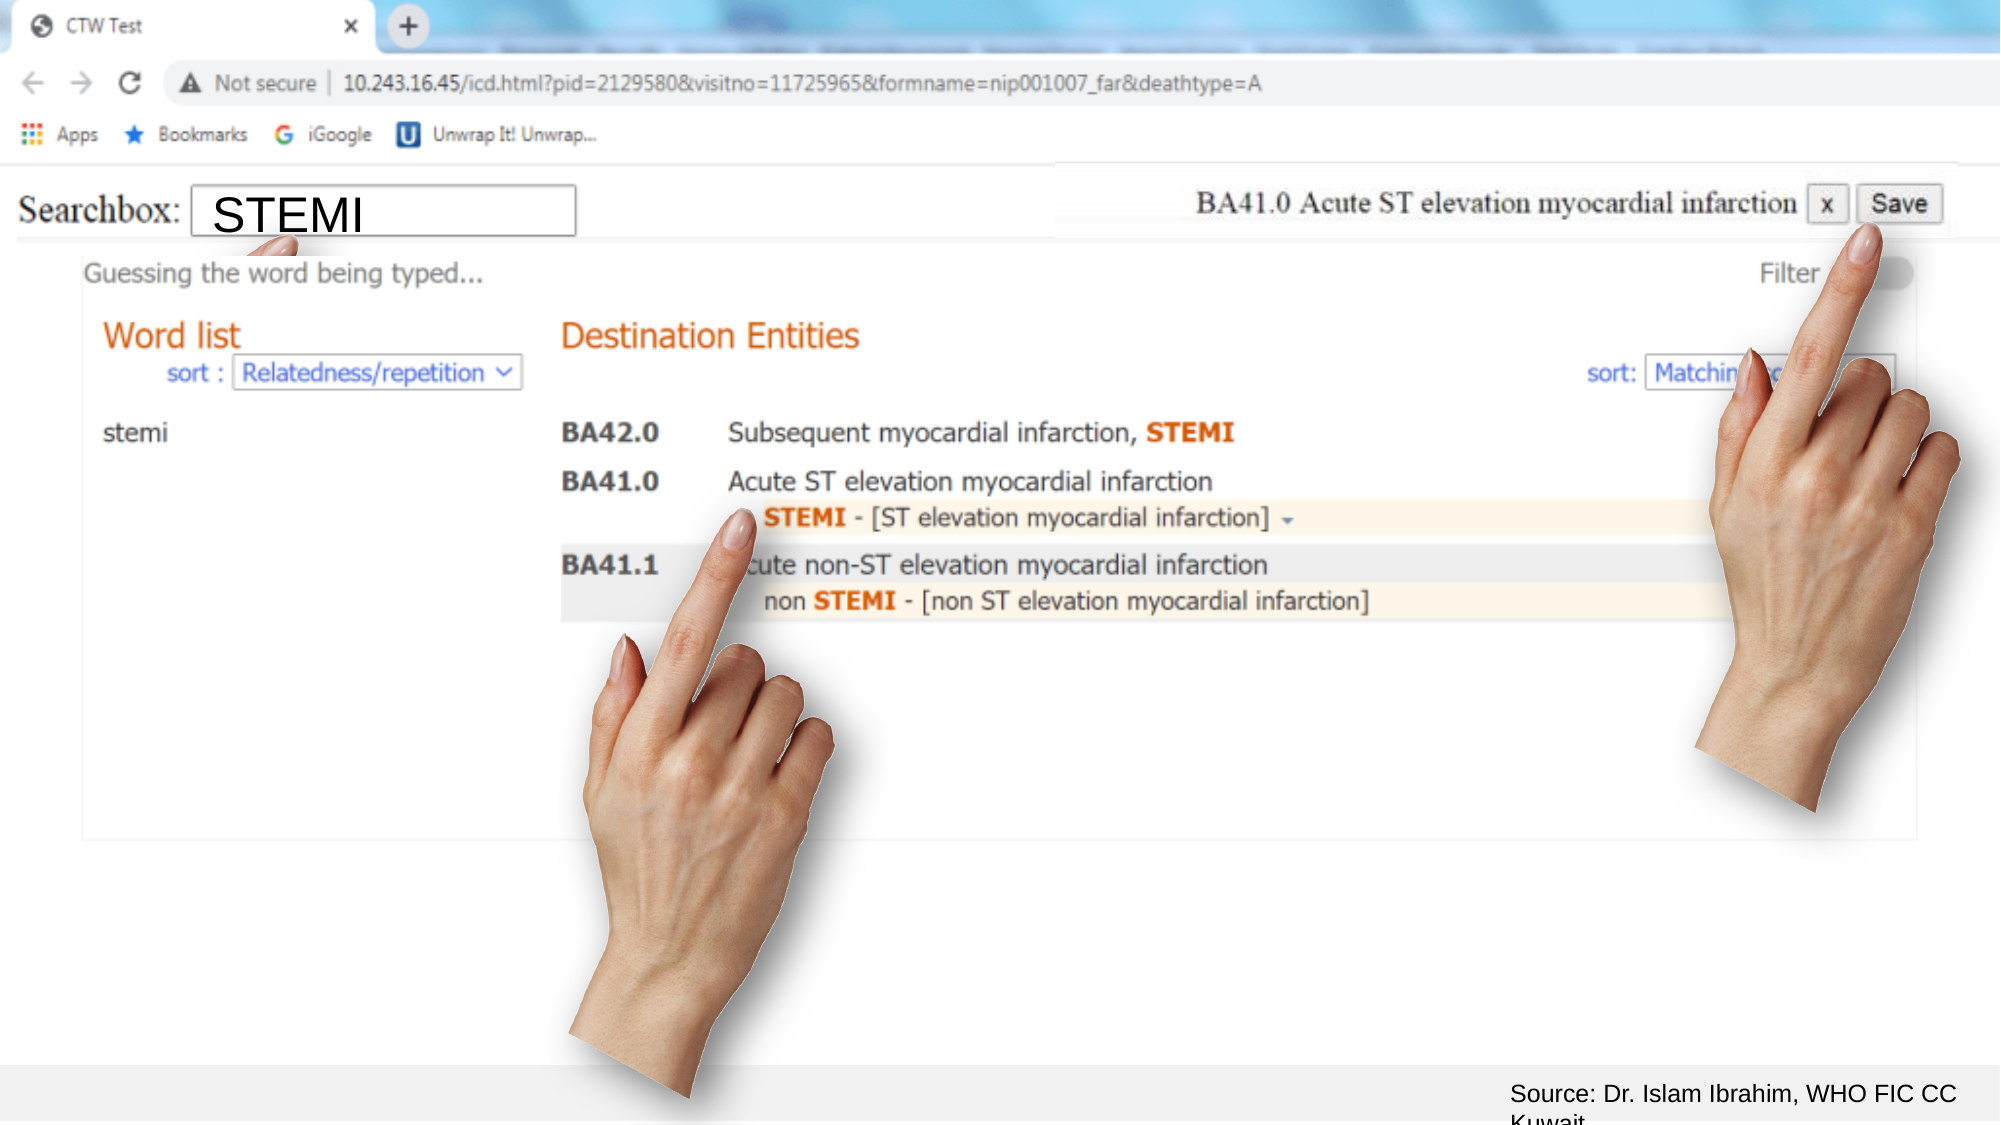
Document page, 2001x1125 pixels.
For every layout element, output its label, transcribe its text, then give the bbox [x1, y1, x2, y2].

text_box Source: Dr. Islam Ibrahim, WHO FIC CC Kuwait [1495, 1070, 2000, 1125]
picture [0, 0, 2000, 1098]
